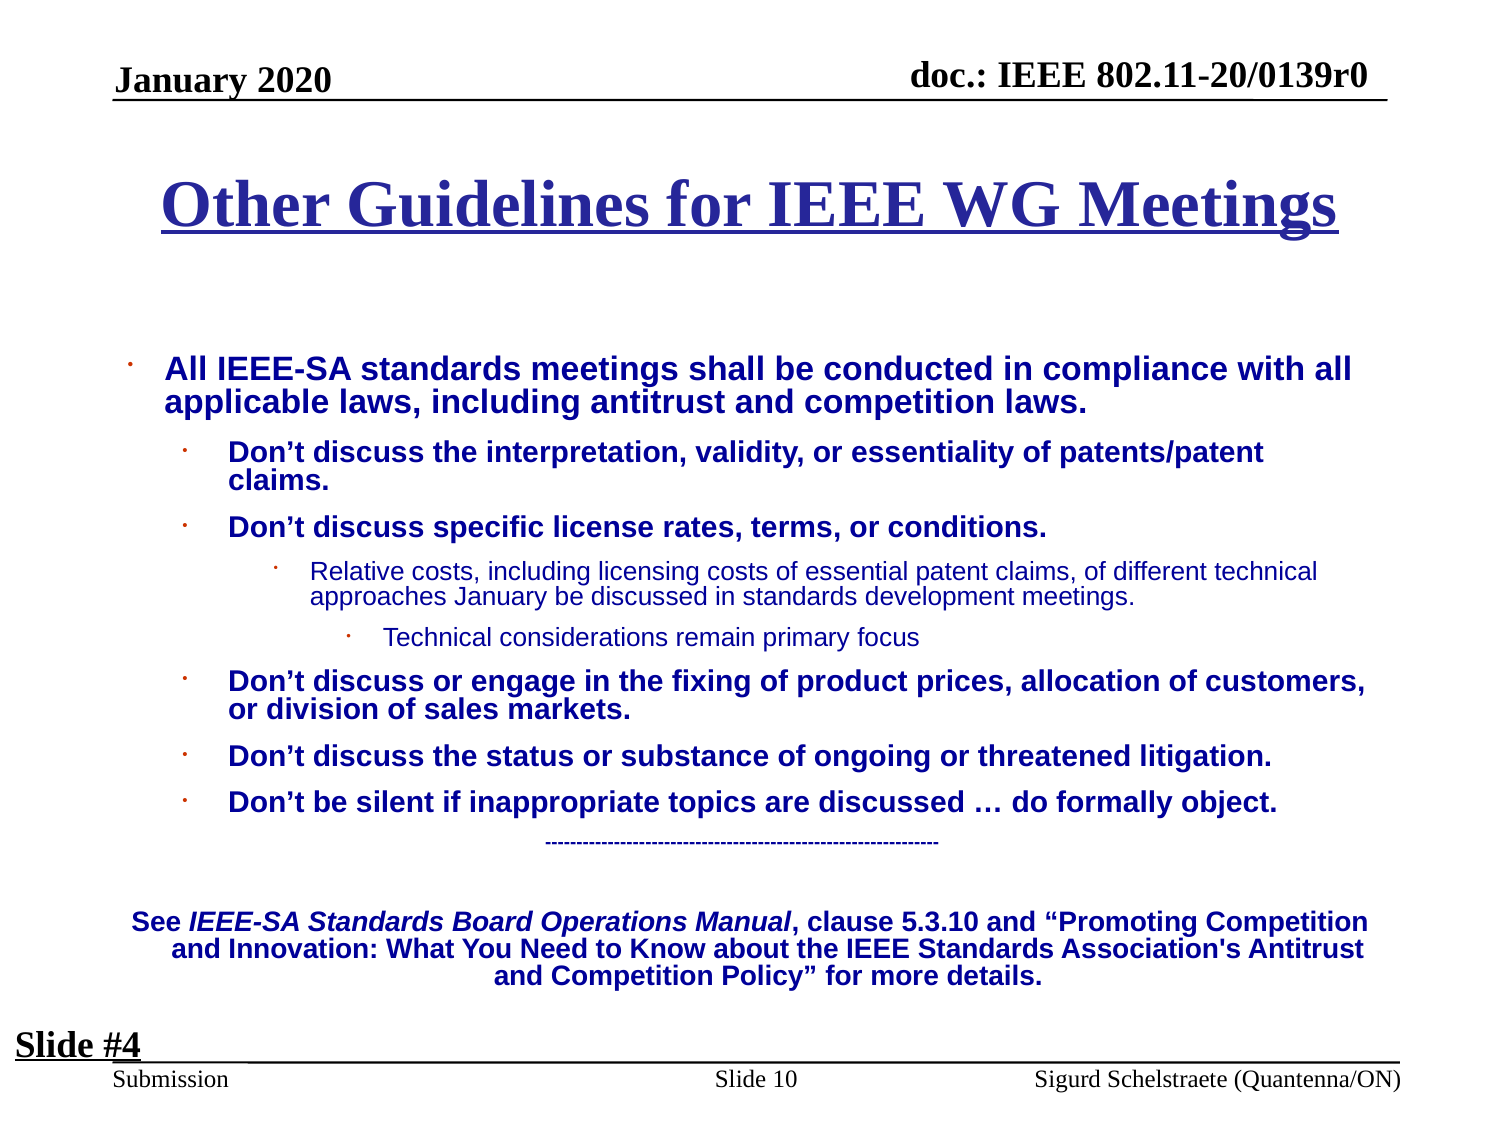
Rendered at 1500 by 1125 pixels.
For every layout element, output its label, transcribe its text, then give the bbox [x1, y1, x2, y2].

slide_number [114, 54, 335, 101]
footer Sigurd Schelstraete (Quantenna/ON) [1028, 1061, 1402, 1093]
title Other Guidelines for IEEE WG Meetings [112, 112, 1388, 288]
list All IEEE-SA standards meetings shall be conducted in compliance with all applicable laws, including antitrust and competition laws. Don’t discuss the interpretation, validity, or essentiality of patents/patent claims. Don’t discuss specific license rates, terms, or conditions. Relative costs, including licensing costs of essential patent claims, of different technical approaches January be discussed in standards development meetings. Technical considerations remain primary focus Don’t discuss or engage in the fixing of product prices, allocation of customers, or division of sales markets. Don’t discuss the status or substance of ongoing or threatened litigation. Don’t be silent if inappropriate topics are discussed … do formally object. --------------------------------------------------------------- See IEEE-SA Standards Board Operations Manual, clause 5.3.10 and “Promoting Competition and Innovation: What You Need to Know about the IEEE Standards Association's Antitrust and Competition Policy” for more details. [112, 324, 1388, 1000]
slide_number Slide 10 [712, 1061, 800, 1093]
text_box Slide #4 [0, 1012, 157, 1073]
